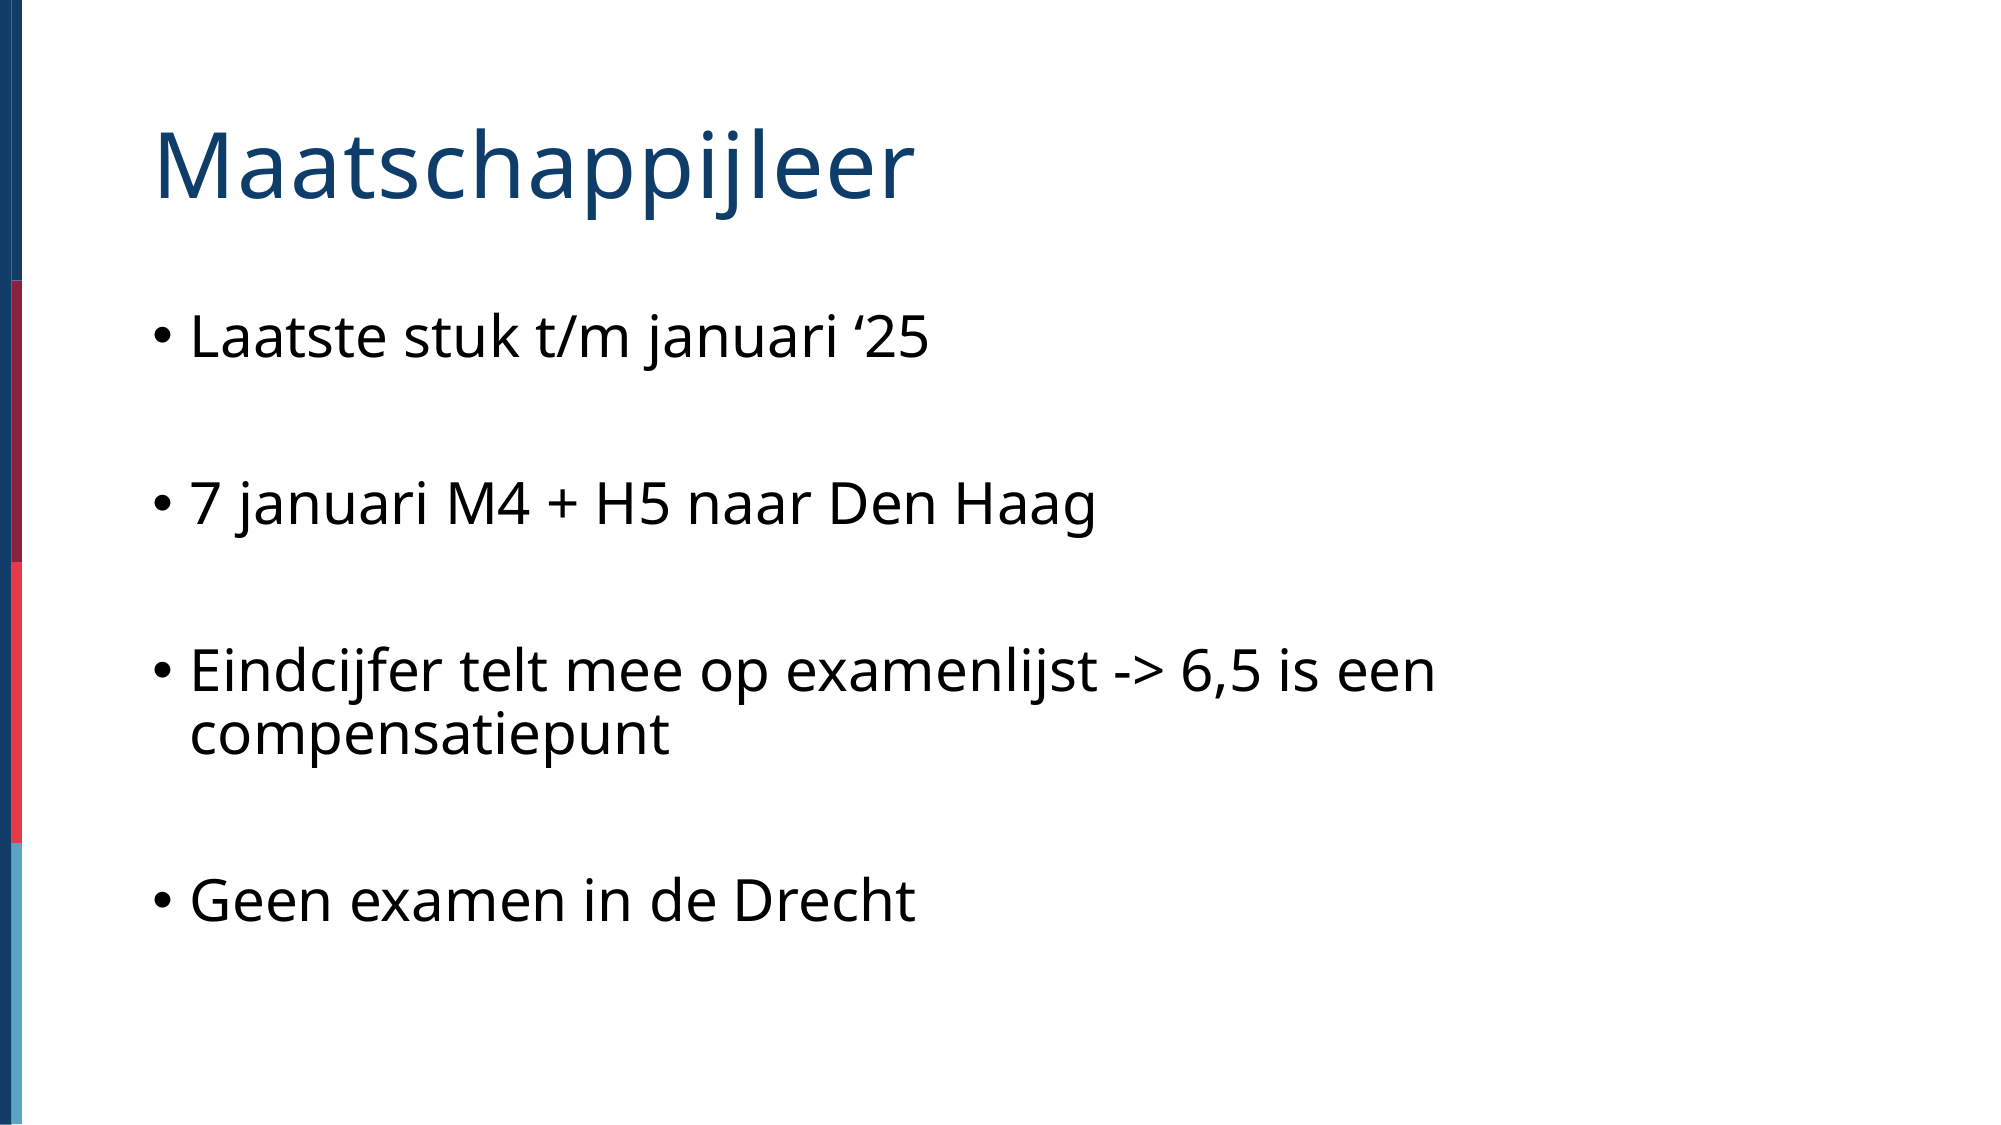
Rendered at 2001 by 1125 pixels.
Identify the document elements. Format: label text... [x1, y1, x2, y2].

list Laatste stuk t/m januari ‘25 7 januari M4 + H5 naar Den Haag Eindcijfer telt mee op examenlijst -> 6,5 is een compensatiepunt Geen examen in de Drecht [137, 299, 1863, 1014]
title Maatschappijleer [137, 59, 1863, 278]
